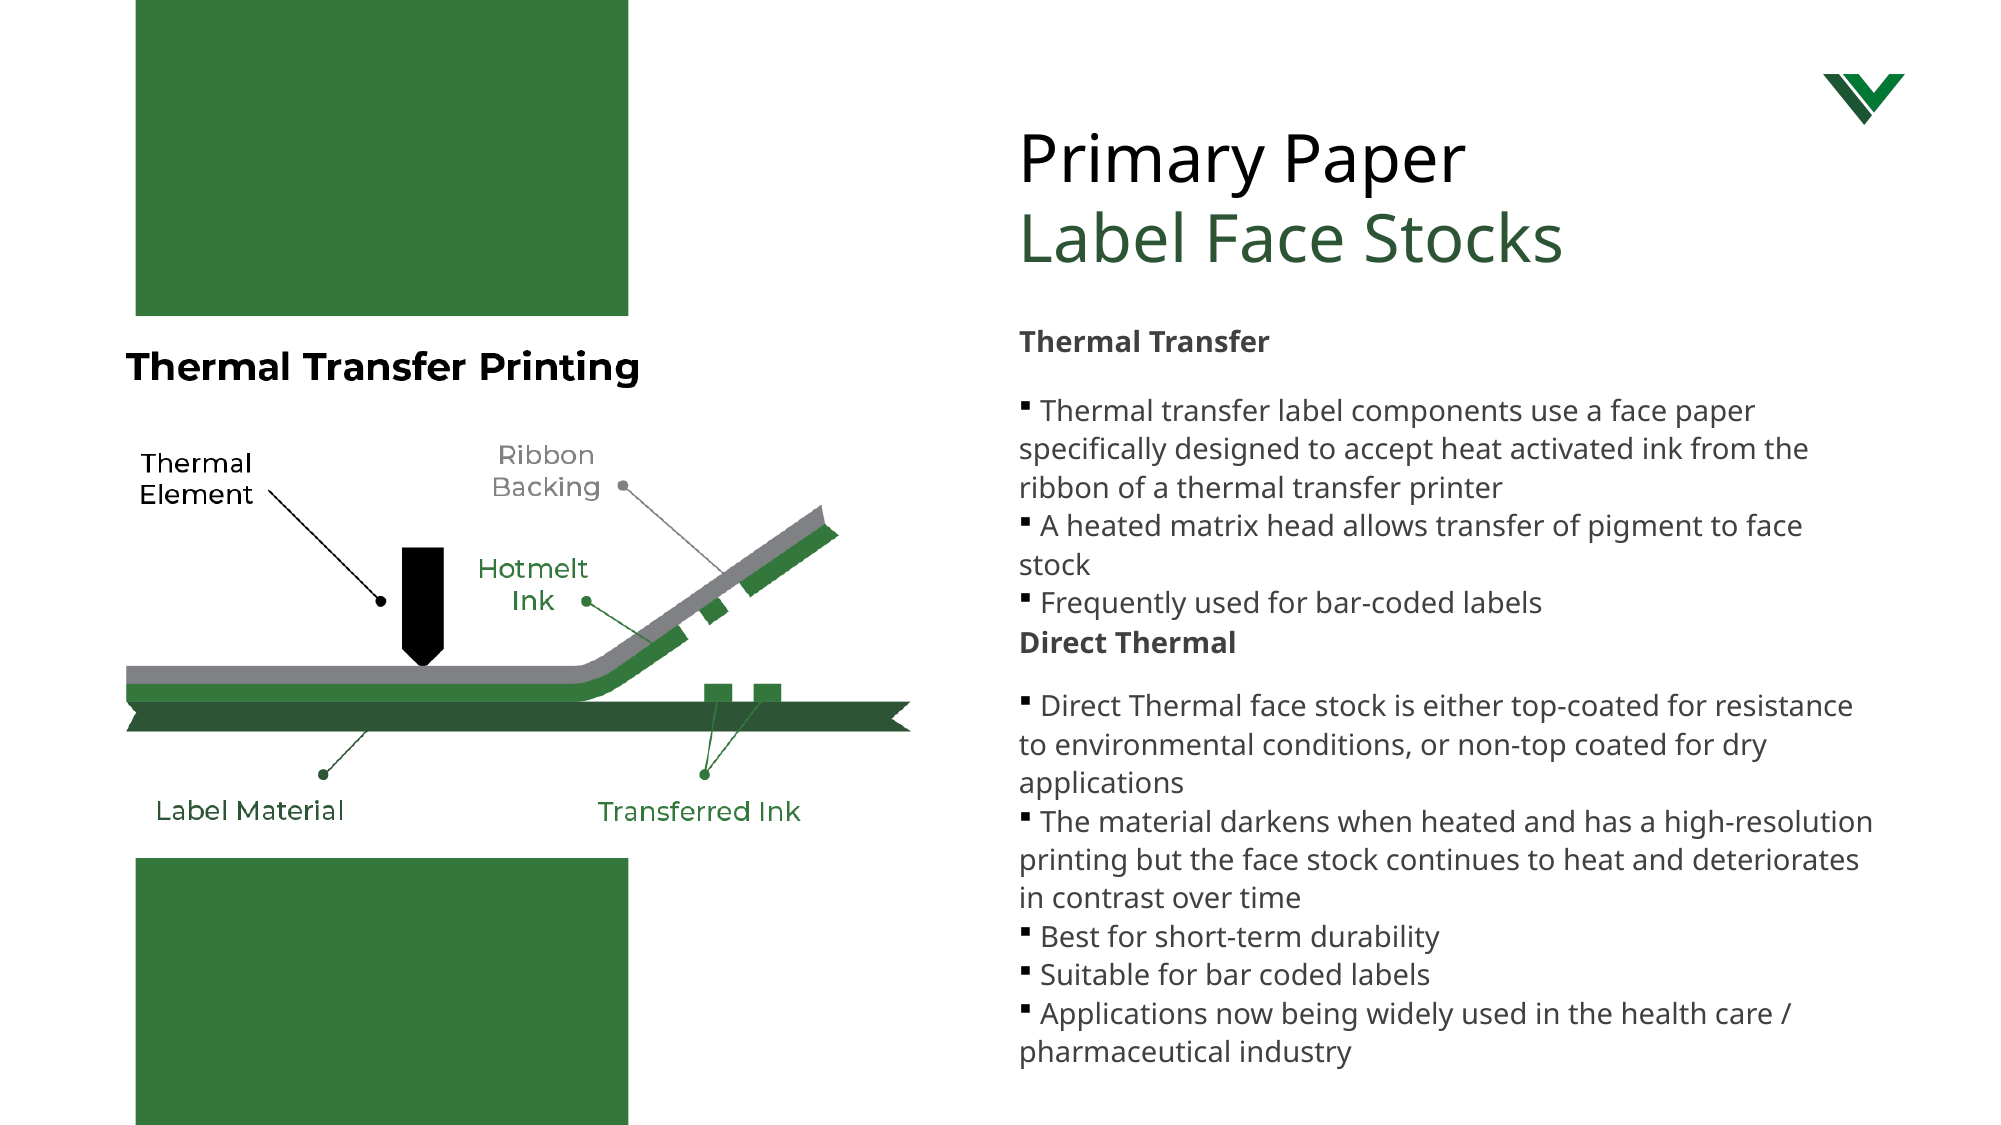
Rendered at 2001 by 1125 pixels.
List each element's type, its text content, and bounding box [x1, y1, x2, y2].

text_box [134, 859, 630, 1125]
text_box Direct Thermal [1004, 617, 1501, 668]
text_box Thermal Transfer [1004, 316, 1302, 367]
text_box Primary Paper Label Face Stocks [1004, 108, 1843, 284]
picture [92, 315, 944, 859]
text_box [134, 0, 630, 315]
text_box Thermal transfer label components use a face paper specifically designed to accept heat activated ink from the ribbon of a thermal transfer printer A heated matrix head allows transfer of pigment to face stock Frequently used for bar-coded labels [1004, 381, 1894, 662]
text_box Direct Thermal face stock is either top-coated for resistance to environmental conditions, or non-top coated for dry applications The material darkens when heated and has a high-resolution printing but the face stock continues to heat and deteriorates in contrast over time Best for short-term durability Suitable for bar coded labels Applications now being widely used in the health care / pharmaceutical industry [1004, 676, 1900, 1076]
picture [1822, 73, 1906, 125]
